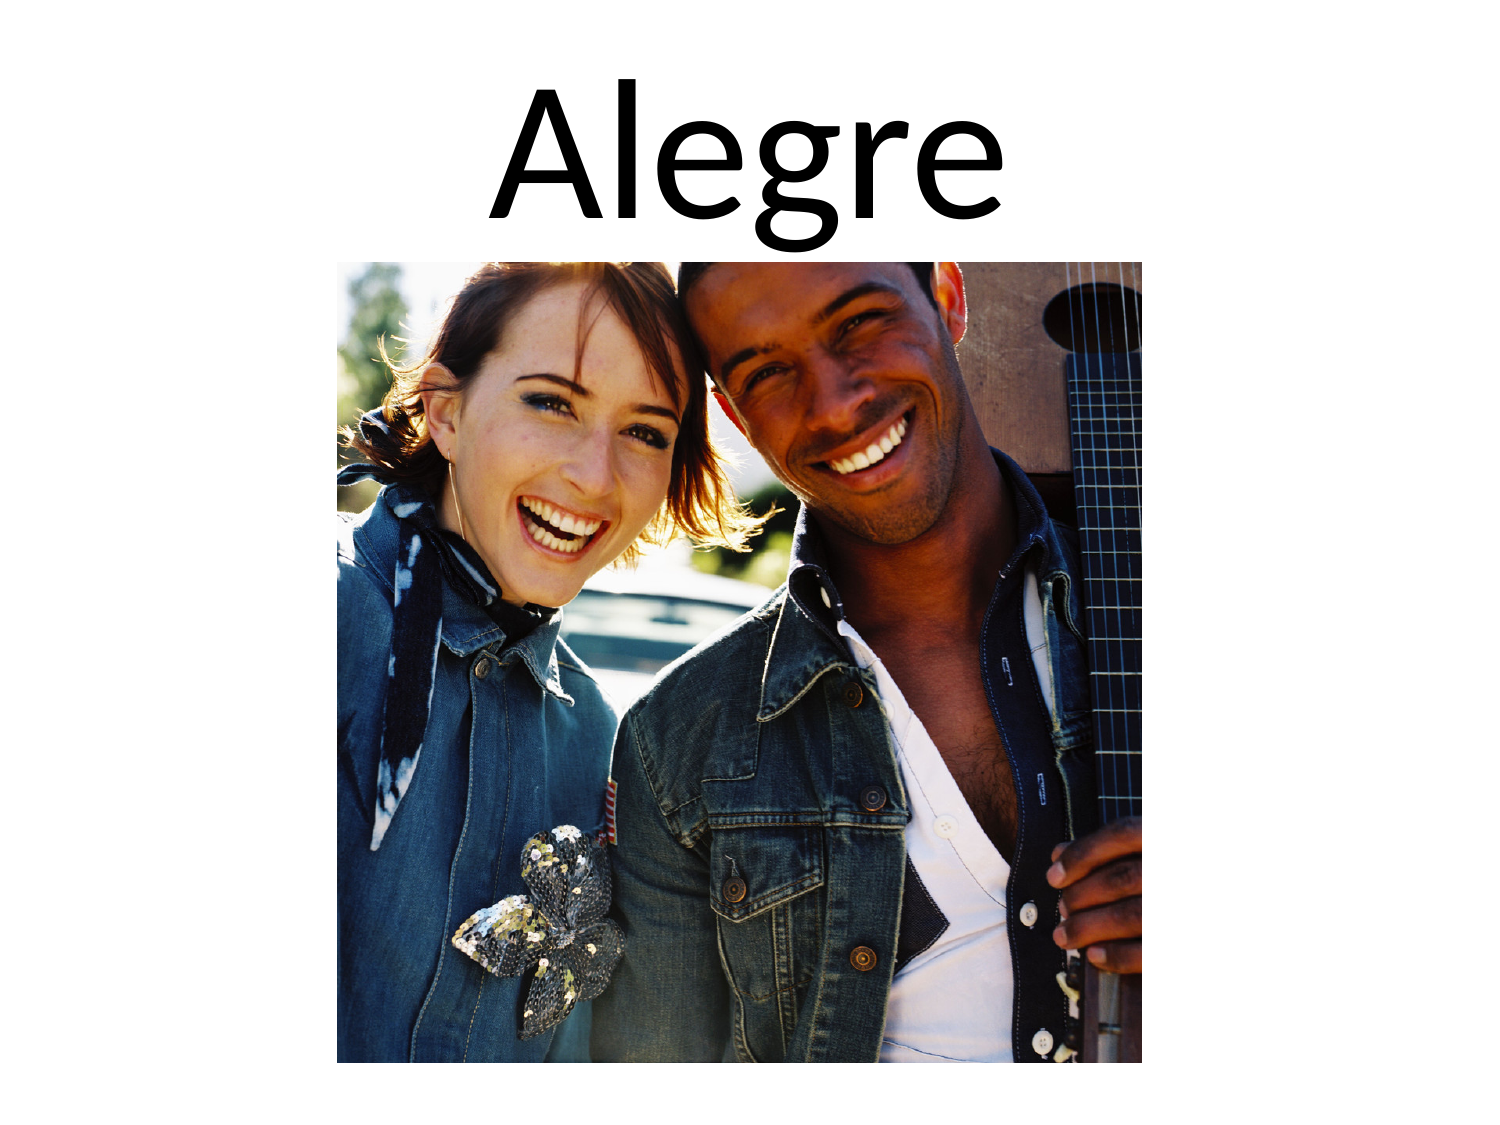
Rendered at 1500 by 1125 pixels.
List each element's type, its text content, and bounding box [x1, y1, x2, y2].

title Alegre [75, 45, 1425, 233]
picture [337, 262, 1142, 1063]
